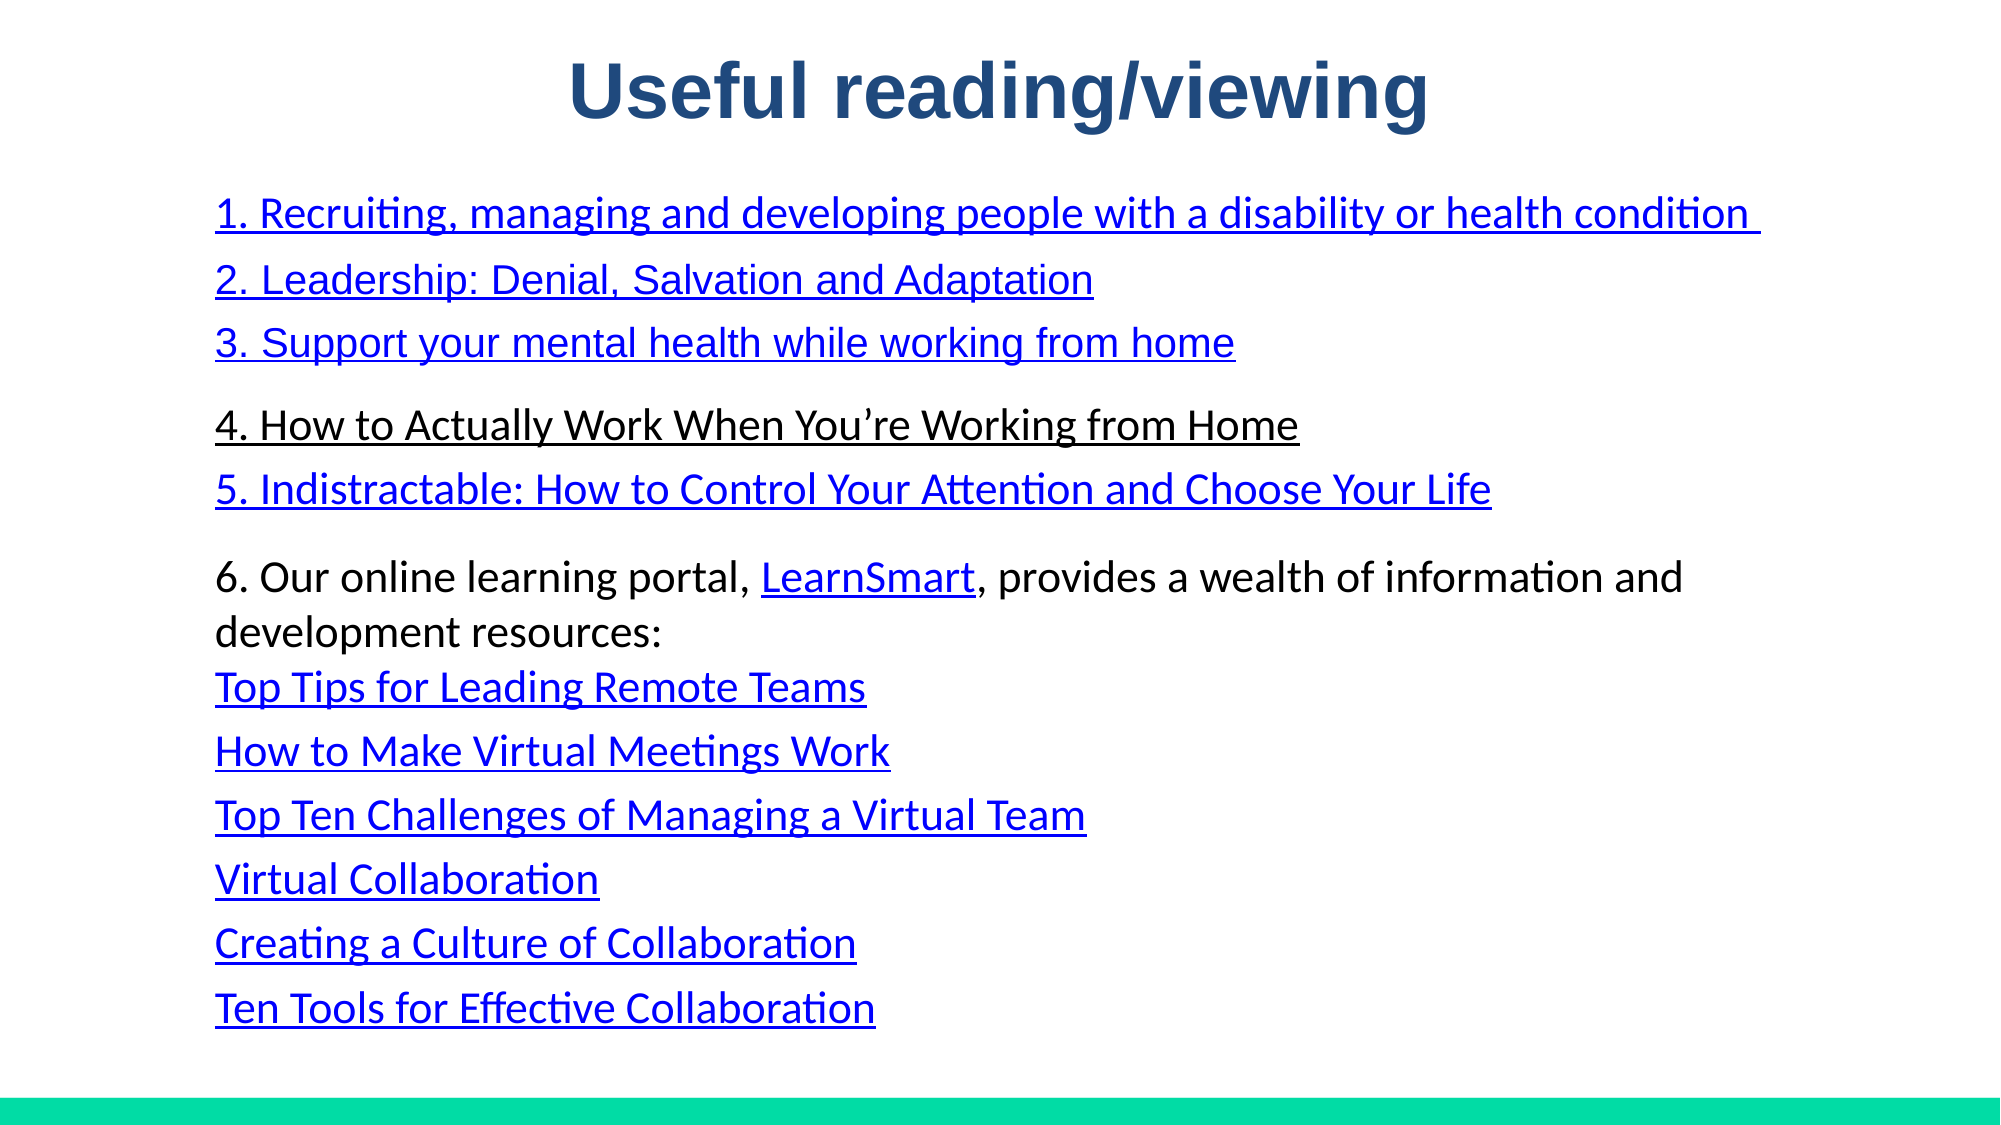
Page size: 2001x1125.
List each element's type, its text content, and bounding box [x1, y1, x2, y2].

text_box 4. How to Actually Work When You’re Working from Home 5. Indistractable: How to Control Your Attention and Choose Your Life [199, 386, 1739, 635]
text_box 6. Our online learning portal, LearnSmart, provides a wealth of information and development resources: Top Tips for Leading Remote Teams How to Make Virtual Meetings Work Top Ten Challenges of Managing a Virtual Team Virtual Collaboration Creating a Culture of Collaboration Ten Tools for Effective Collaboration [199, 539, 1900, 951]
text_box 1. Recruiting, managing and developing people with a disability or health condition [199, 174, 1819, 245]
list 2. Leadership: Denial, Salvation and Adaptation 3. Support your mental health while working from home [199, 245, 1550, 386]
title Useful reading/viewing [99, 0, 1900, 175]
